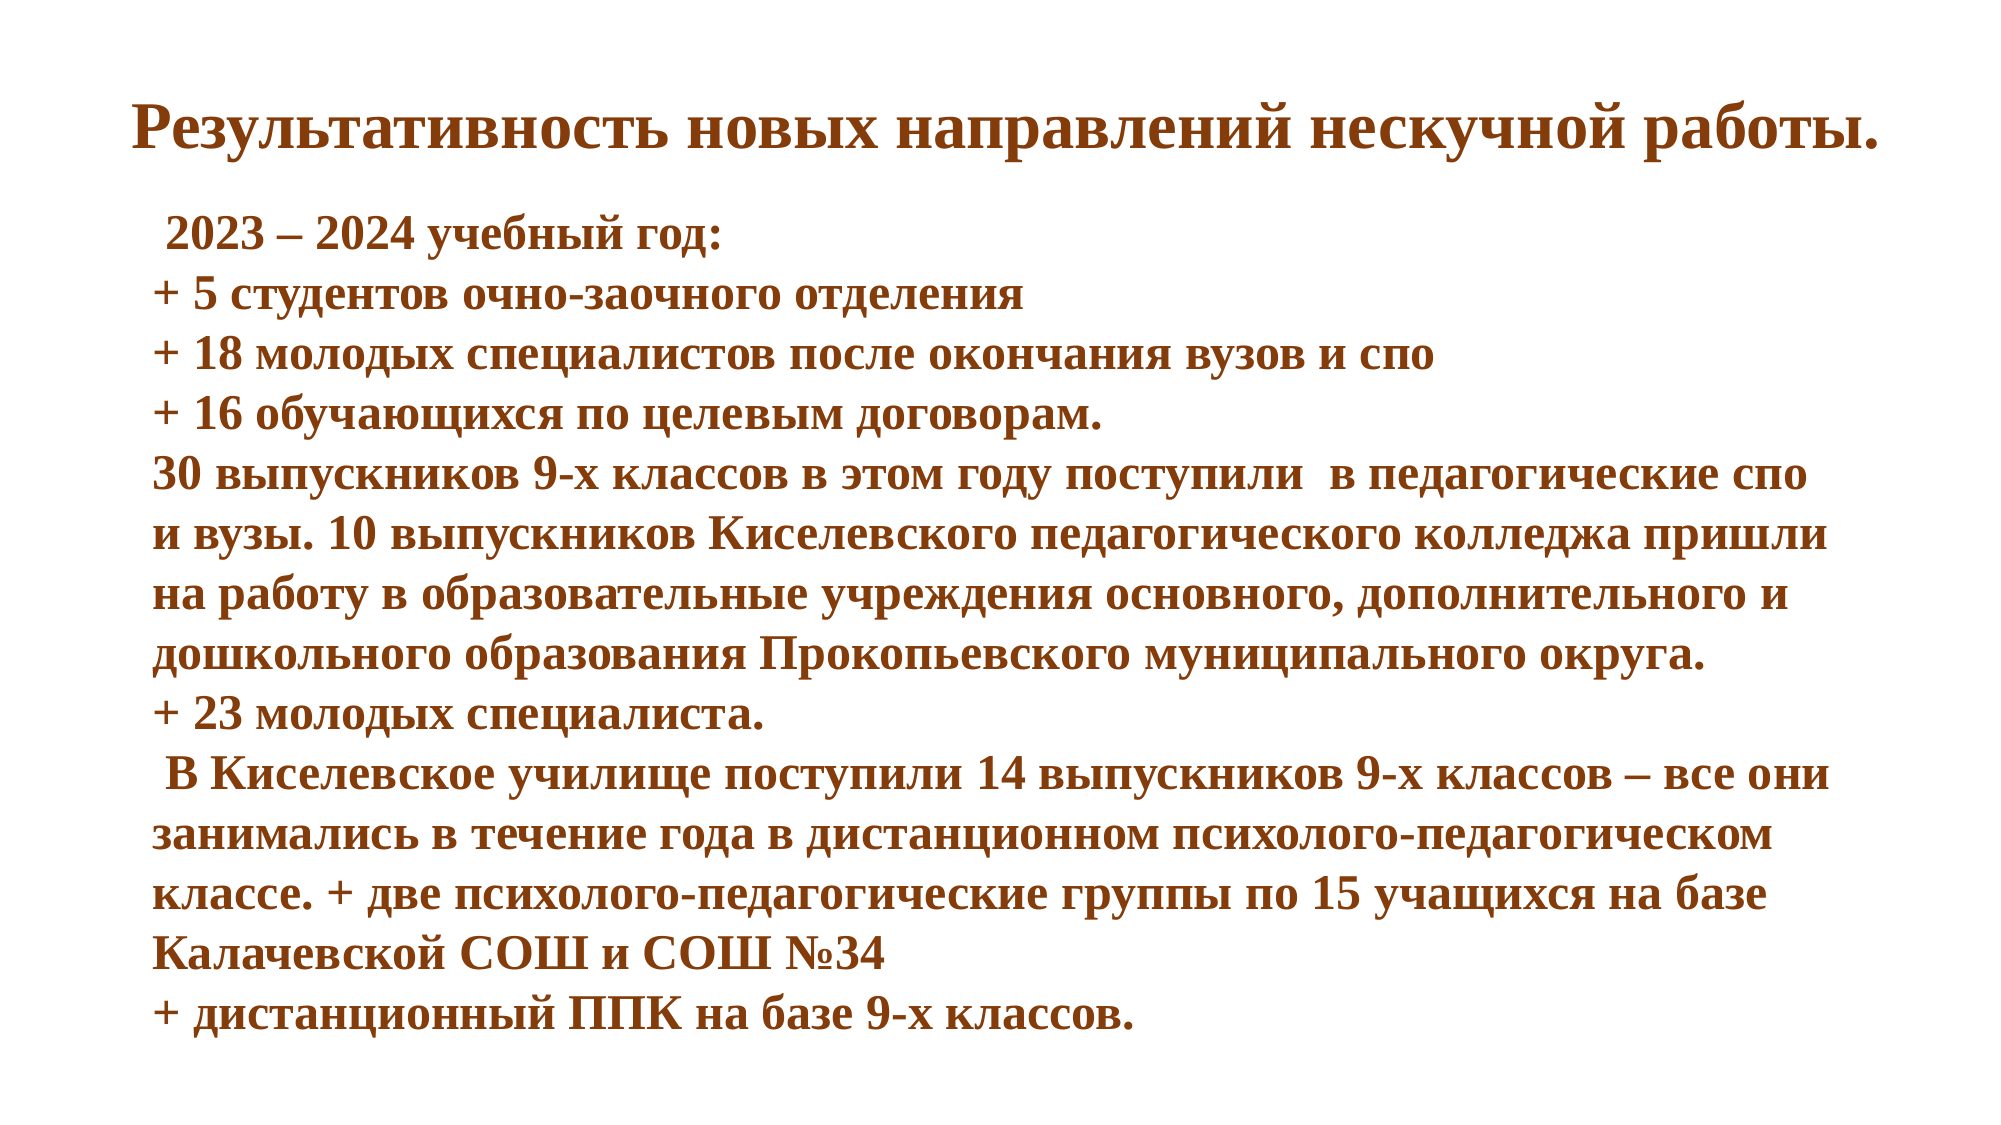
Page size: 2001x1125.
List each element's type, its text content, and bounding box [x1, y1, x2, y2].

title Результативность новых направлений нескучной работы. [82, 59, 1920, 275]
list 2023 – 2024 учебный год: + 5 студентов очно-заочного отделения + 18 молодых специалистов после окончания вузов и спо + 16 обучающихся по целевым договорам. 30 выпускников 9-х классов в этом году поступили в педагогические спо и вузы. 10 выпускников Киселевского педагогического колледжа пришли на работу в образовательные учреждения основного, дополнительного и дошкольного образования Прокопьевского муниципального округа. + 23 молодых специалиста. В Киселевское училище поступили 14 выпускников 9-х классов – все они занимались в течение года в дистанционном психолого-педагогическом классе. + две психолого-педагогические группы по 15 учащихся на базе Калачевской СОШ и СОШ №34 + дистанционный ППК на базе 9-х классов. [137, 192, 1863, 1108]
